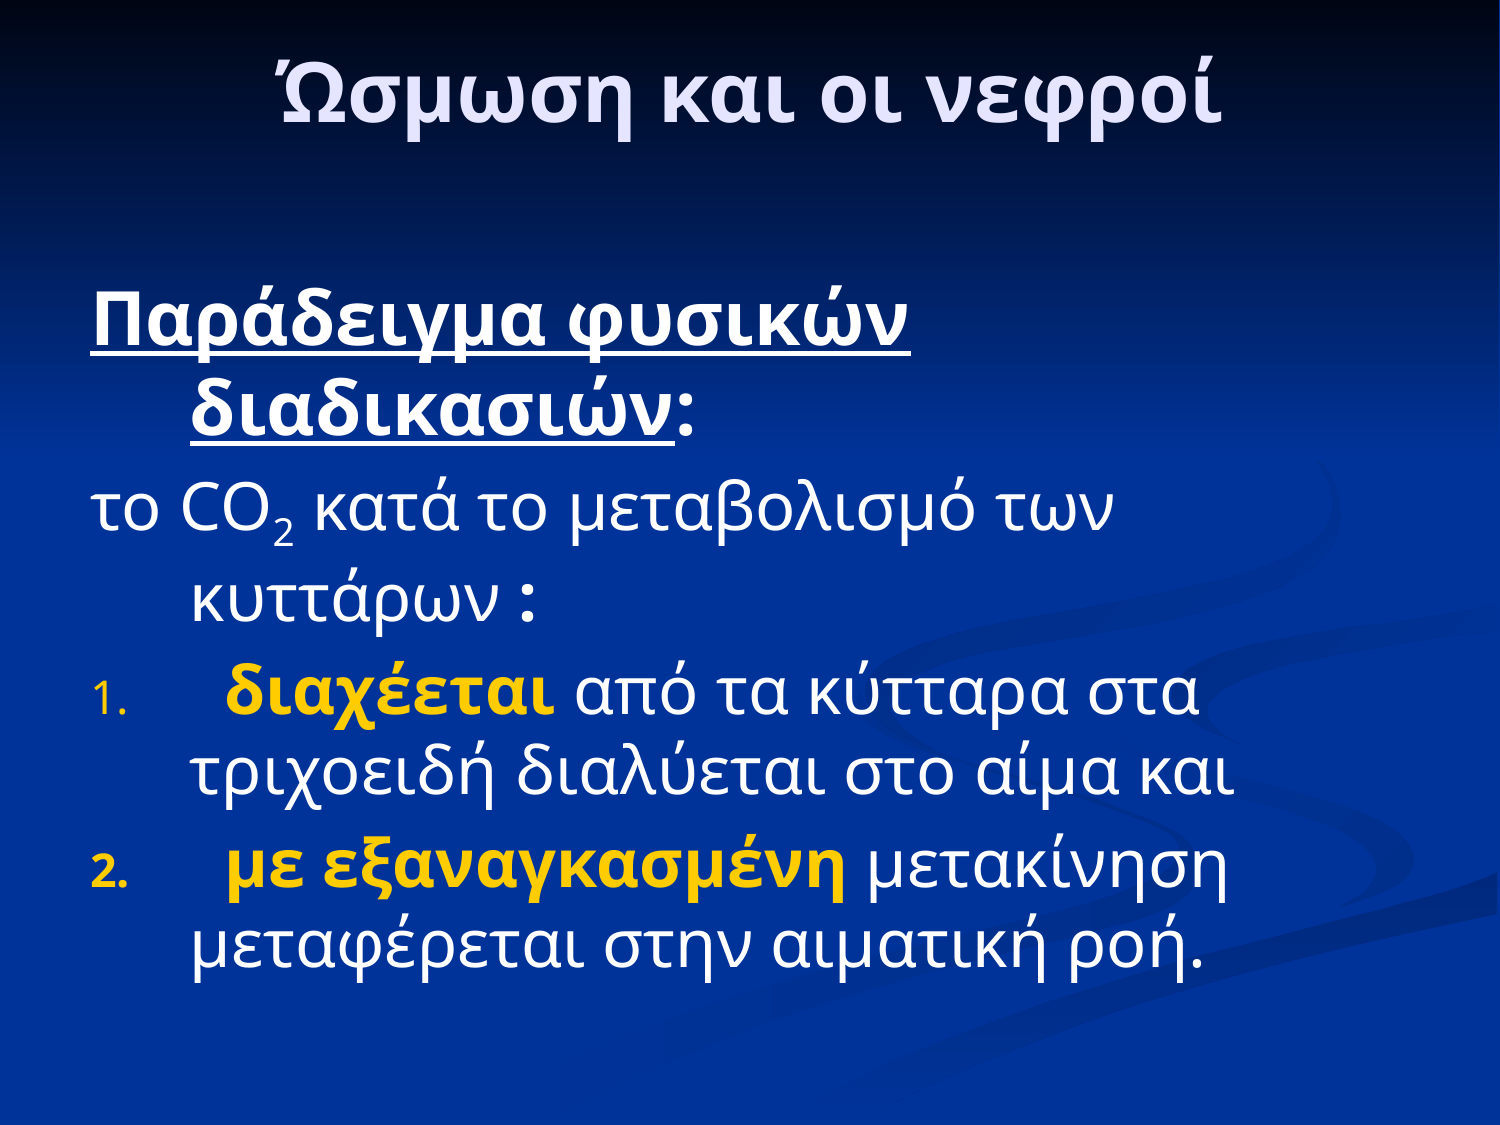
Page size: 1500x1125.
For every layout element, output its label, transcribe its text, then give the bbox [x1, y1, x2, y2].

title Ώσμωση και οι νεφροί [74, 44, 1426, 233]
list Παράδειγμα φυσικών διαδικασιών: το CO2 κατά το μεταβολισμό των κυττάρων : διαχέεται από τα κύτταρα στα τριχοειδή διαλύεται στο αίμα και με εξαναγκασμένη μετακίνηση μεταφέρεται στην αιματική ροή. [74, 262, 1426, 1006]
